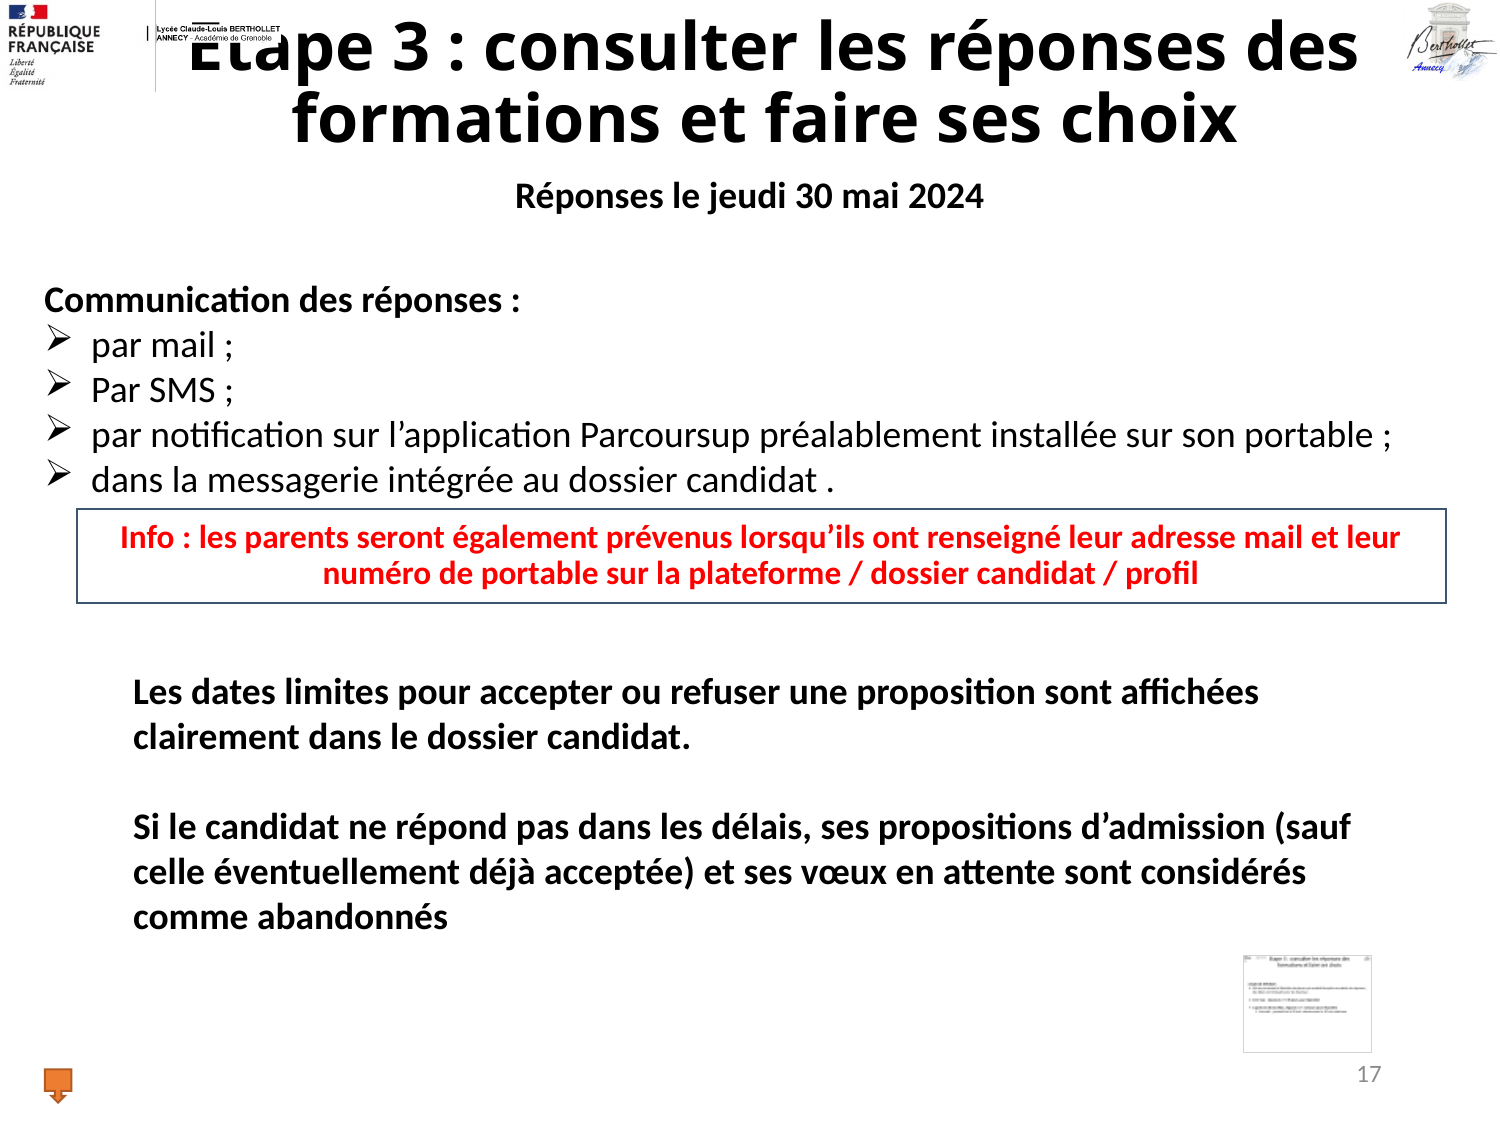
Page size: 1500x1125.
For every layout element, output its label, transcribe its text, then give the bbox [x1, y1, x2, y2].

slide_number 17 [1059, 1042, 1397, 1103]
picture [1402, 0, 1500, 84]
text_box Les dates limites pour accepter ou refuser une proposition sont affichées clairement dans le dossier candidat. Si le candidat ne répond pas dans les délais, ses propositions d’admission (sauf celle éventuellement déjà acceptée) et ses vœux en attente sont considérés comme abandonnés [118, 659, 1424, 945]
picture [1244, 956, 1371, 1042]
text_box Réponses le jeudi 30 mai 2024 [458, 164, 1042, 224]
text_box [43, 1068, 73, 1105]
text_box Communication des réponses : par mail ; Par SMS ; par notification sur l’application Parcoursup préalablement installée sur son portable ; dans la messagerie intégrée au dossier candidat . [29, 267, 1424, 508]
picture [0, 0, 284, 92]
text_box Info : les parents seront également prévenus lorsqu’ils ont renseigné leur adresse mail et leur numéro de portable sur la plateforme / dossier candidat / profil [76, 508, 1447, 604]
title Etape 3 : consulter les réponses des formations et faire ses choix [141, 41, 1406, 165]
